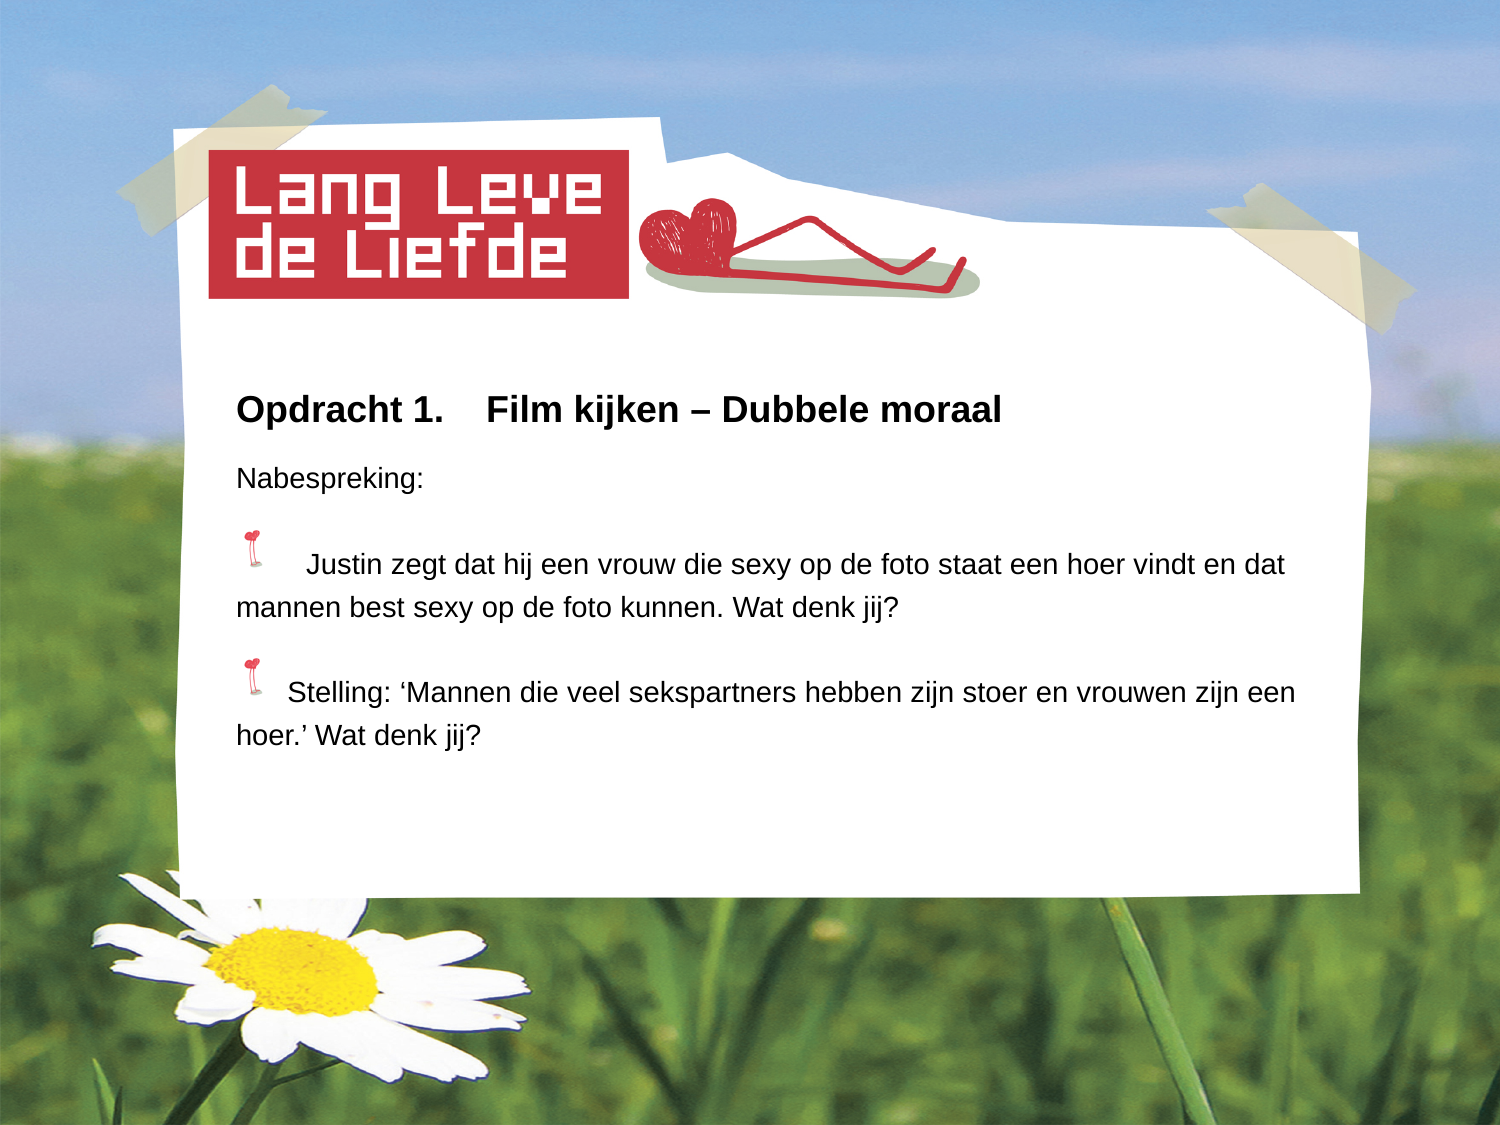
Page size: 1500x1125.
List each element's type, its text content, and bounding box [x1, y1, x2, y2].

picture [0, 0, 1500, 1125]
list Opdracht 1. Film kijken – Dubbele moraal Nabespreking: Justin zegt dat hij een vrouw die sexy op de foto staat een hoer vindt en dat mannen best sexy op de foto kunnen. Wat denk jij? Stelling: ‘Mannen die veel sekspartners hebben zijn stoer en vrouwen zijn een hoer.’ Wat denk jij? [220, 377, 1314, 772]
